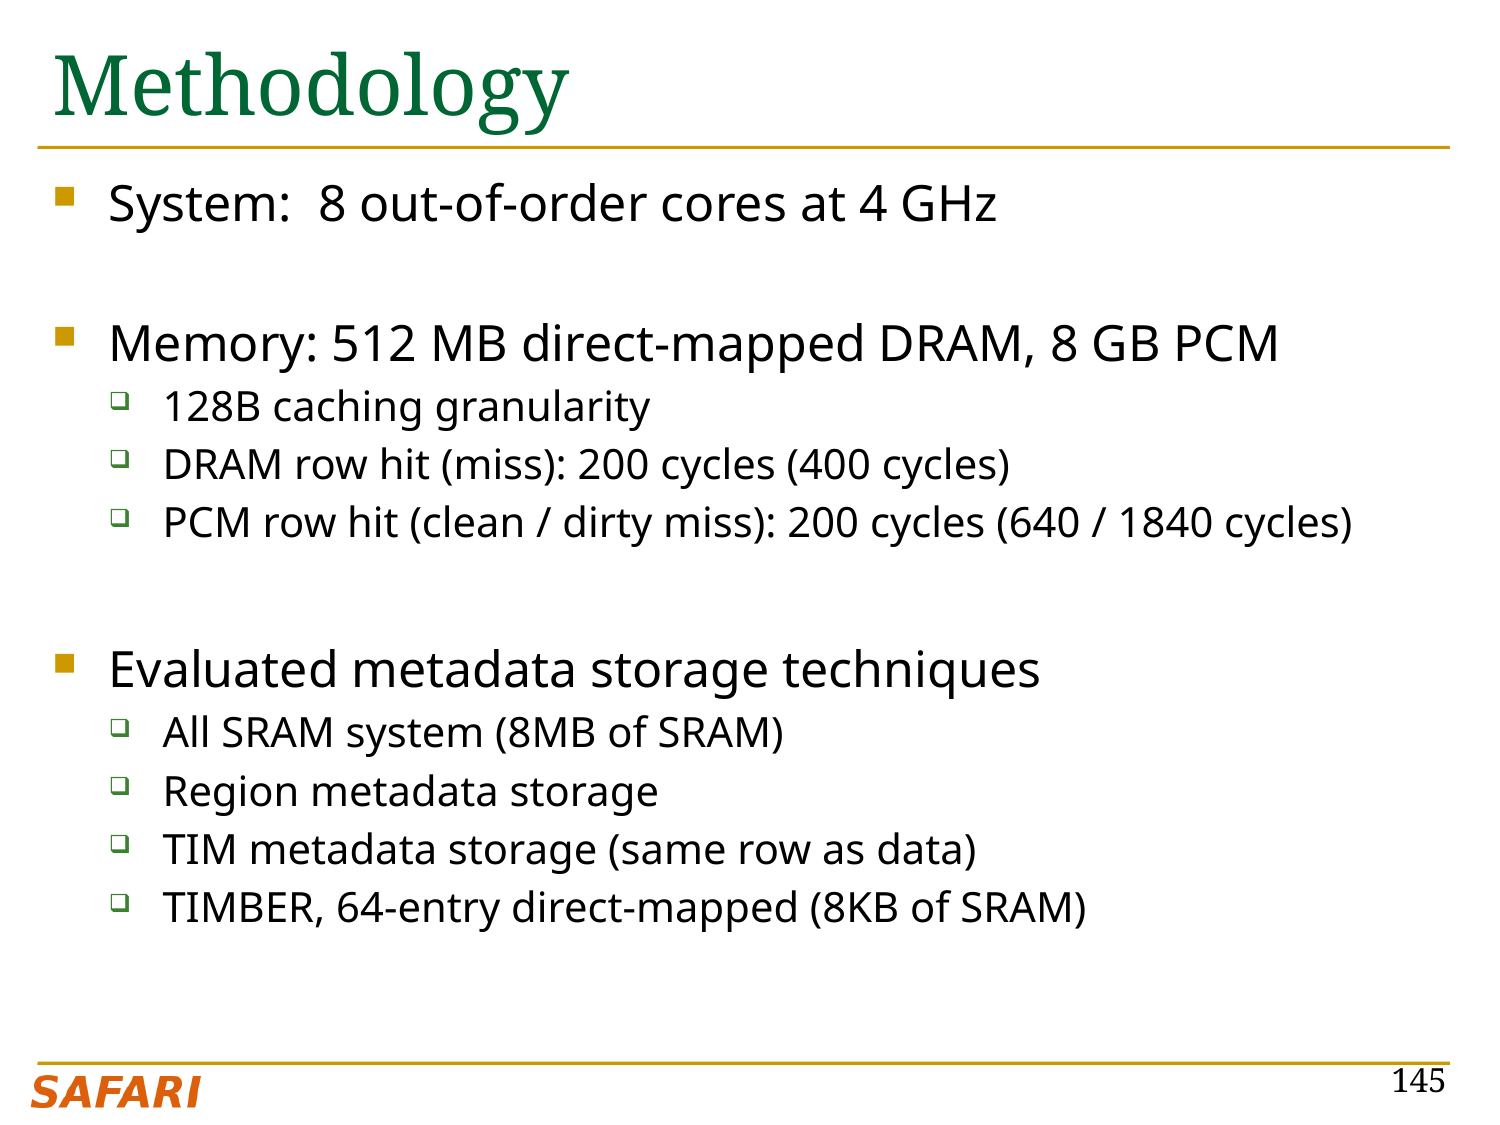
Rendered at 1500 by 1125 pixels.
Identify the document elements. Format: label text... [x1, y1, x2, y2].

slide_number 145 [1111, 1036, 1462, 1112]
title Methodology [37, 24, 1450, 163]
list System: 8 out-of-order cores at 4 GHz Memory: 512 MB direct-mapped DRAM, 8 GB PCM 128B caching granularity DRAM row hit (miss): 200 cycles (400 cycles) PCM row hit (clean / dirty miss): 200 cycles (640 / 1840 cycles) Evaluated metadata storage techniques All SRAM system (8MB of SRAM) Region metadata storage TIM metadata storage (same row as data) TIMBER, 64-entry direct-mapped (8KB of SRAM) [37, 163, 1450, 1016]
picture [29, 1066, 207, 1118]
